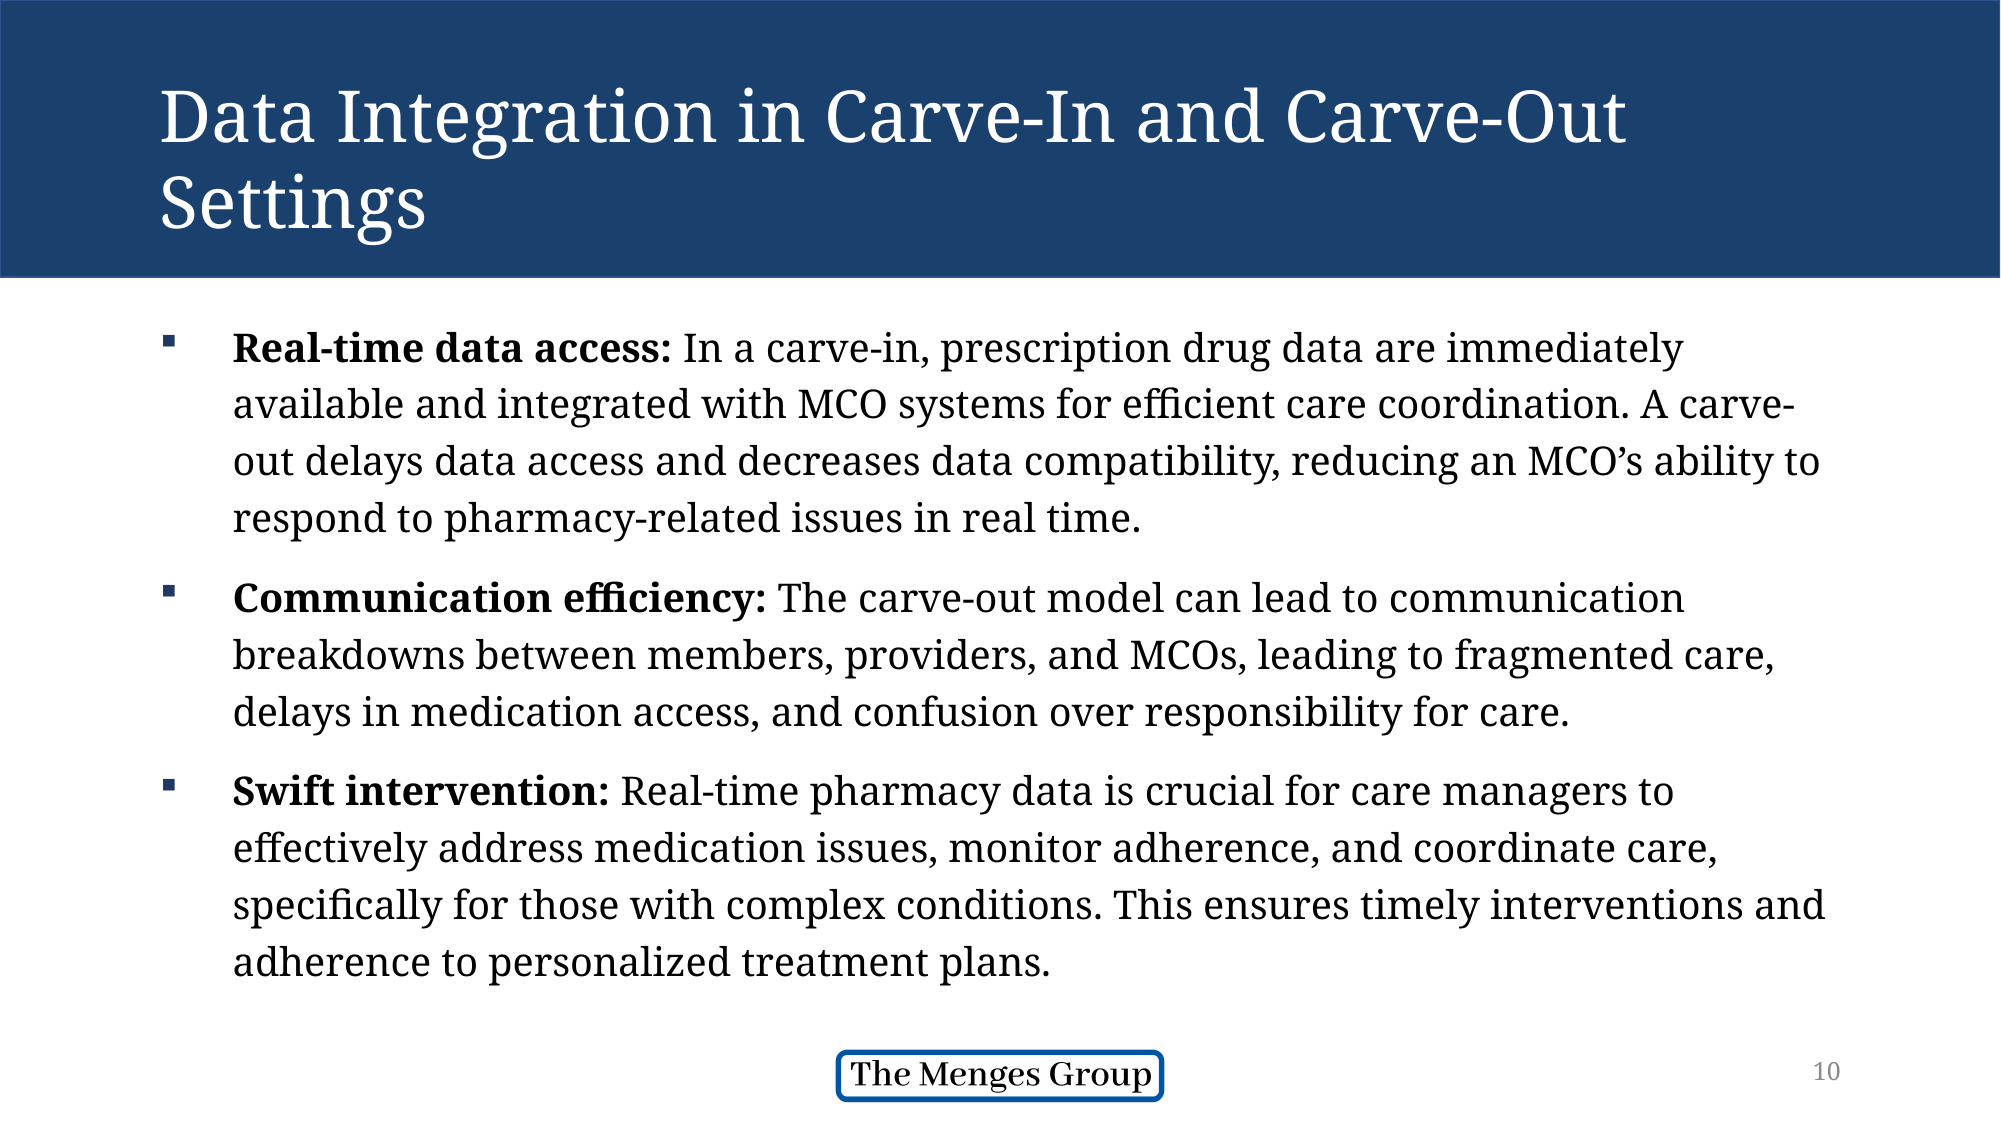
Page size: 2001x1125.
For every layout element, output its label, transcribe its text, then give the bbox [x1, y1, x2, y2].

picture [831, 1042, 1169, 1103]
title Data Integration in Carve-In and Carve-Out Settings [137, 48, 1863, 266]
list Real-time data access: In a carve-in, prescription drug data are immediately available and integrated with MCO systems for efficient care coordination. A carve-out delays data access and decreases data compatibility, reducing an MCO’s ability to respond to pharmacy-related issues in real time. Communication efficiency: The carve-out model can lead to communication breakdowns between members, providers, and MCOs, leading to fragmented care, delays in medication access, and confusion over responsibility for care. Swift intervention: Real-time pharmacy data is crucial for care managers to effectively address medication issues, monitor adherence, and coordinate care, specifically for those with complex conditions. This ensures timely interventions and adherence to personalized treatment plans. [137, 290, 1863, 1018]
slide_number 10 [1412, 1042, 1863, 1103]
